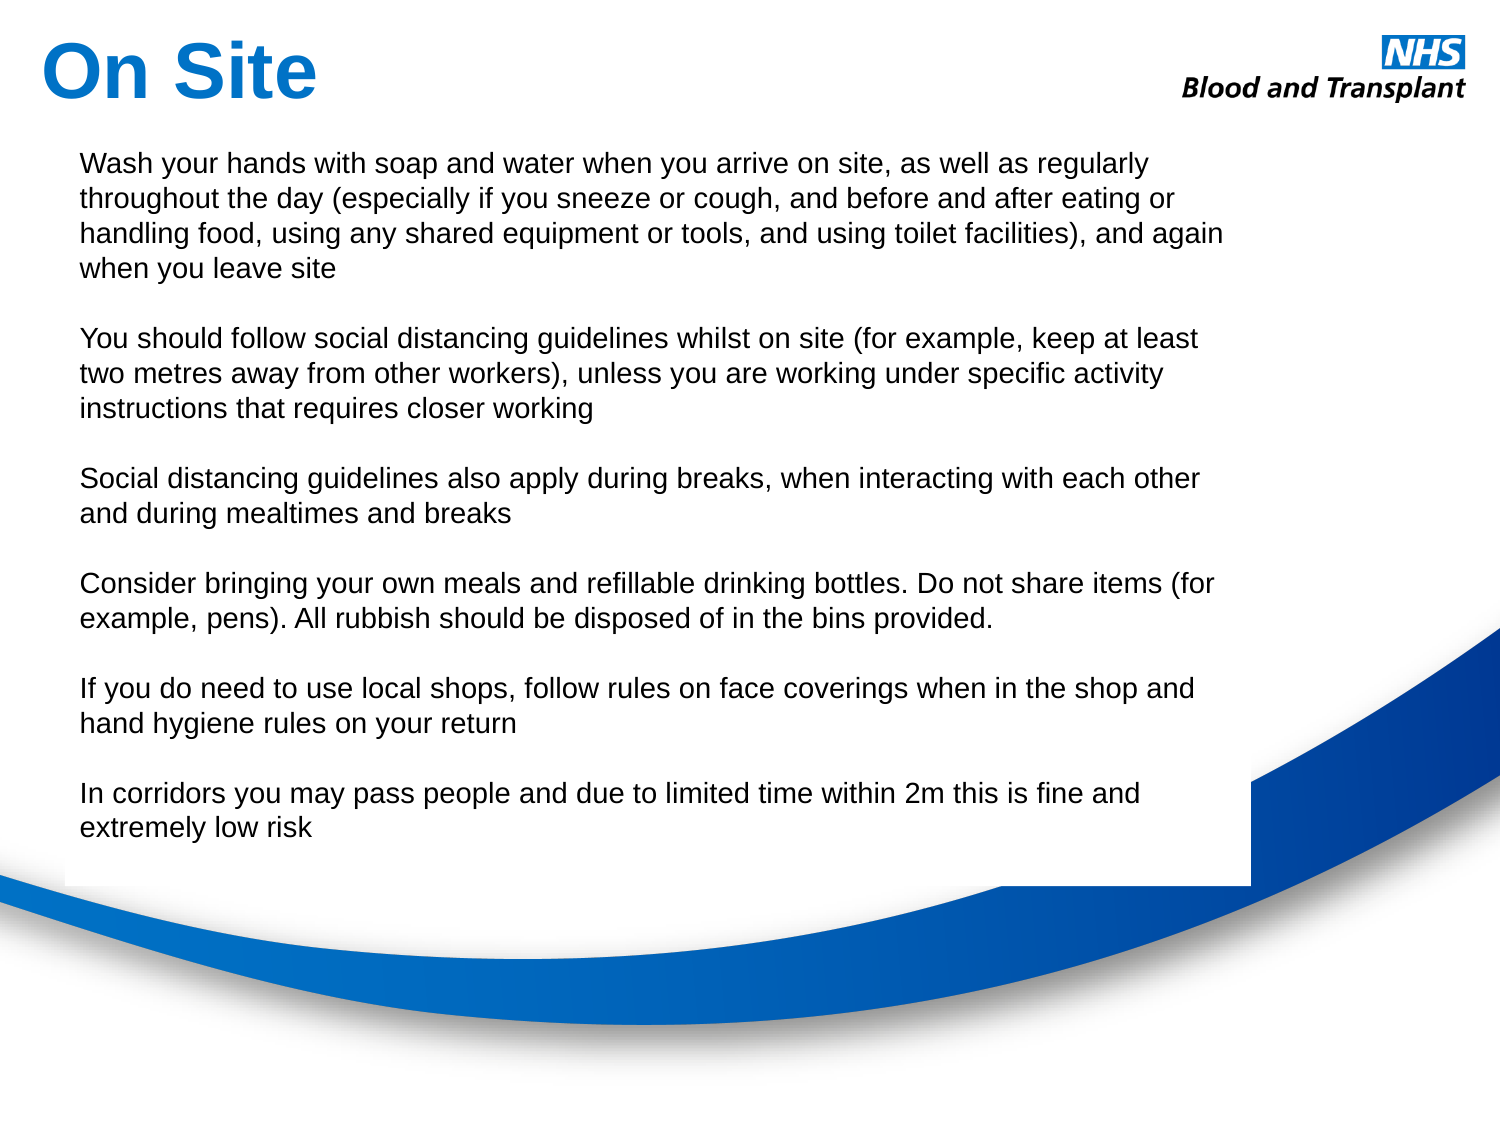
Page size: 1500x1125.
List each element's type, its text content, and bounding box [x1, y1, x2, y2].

picture [0, 534, 1500, 1125]
title On Site [41, 19, 1187, 209]
picture [1187, 35, 1466, 103]
text_box Wash your hands with soap and water when you arrive on site, as well as regularly throughout the day (especially if you sneeze or cough, and before and after eating or handling food, using any shared equipment or tools, and using toilet facilities), and again when you leave site You should follow social distancing guidelines whilst on site (for example, keep at least two metres away from other workers), unless you are working under specific activity instructions that requires closer working Social distancing guidelines also apply during breaks, when interacting with each other and during mealtimes and breaks Consider bringing your own meals and refillable drinking bottles. Do not share items (for example, pens). All rubbish should be disposed of in the bins provided. If you do need to use local shops, follow rules on face coverings when in the shop and hand hygiene rules on your return In corridors you may pass people and due to limited time within 2m this is fine and extremely low risk [64, 137, 1251, 887]
